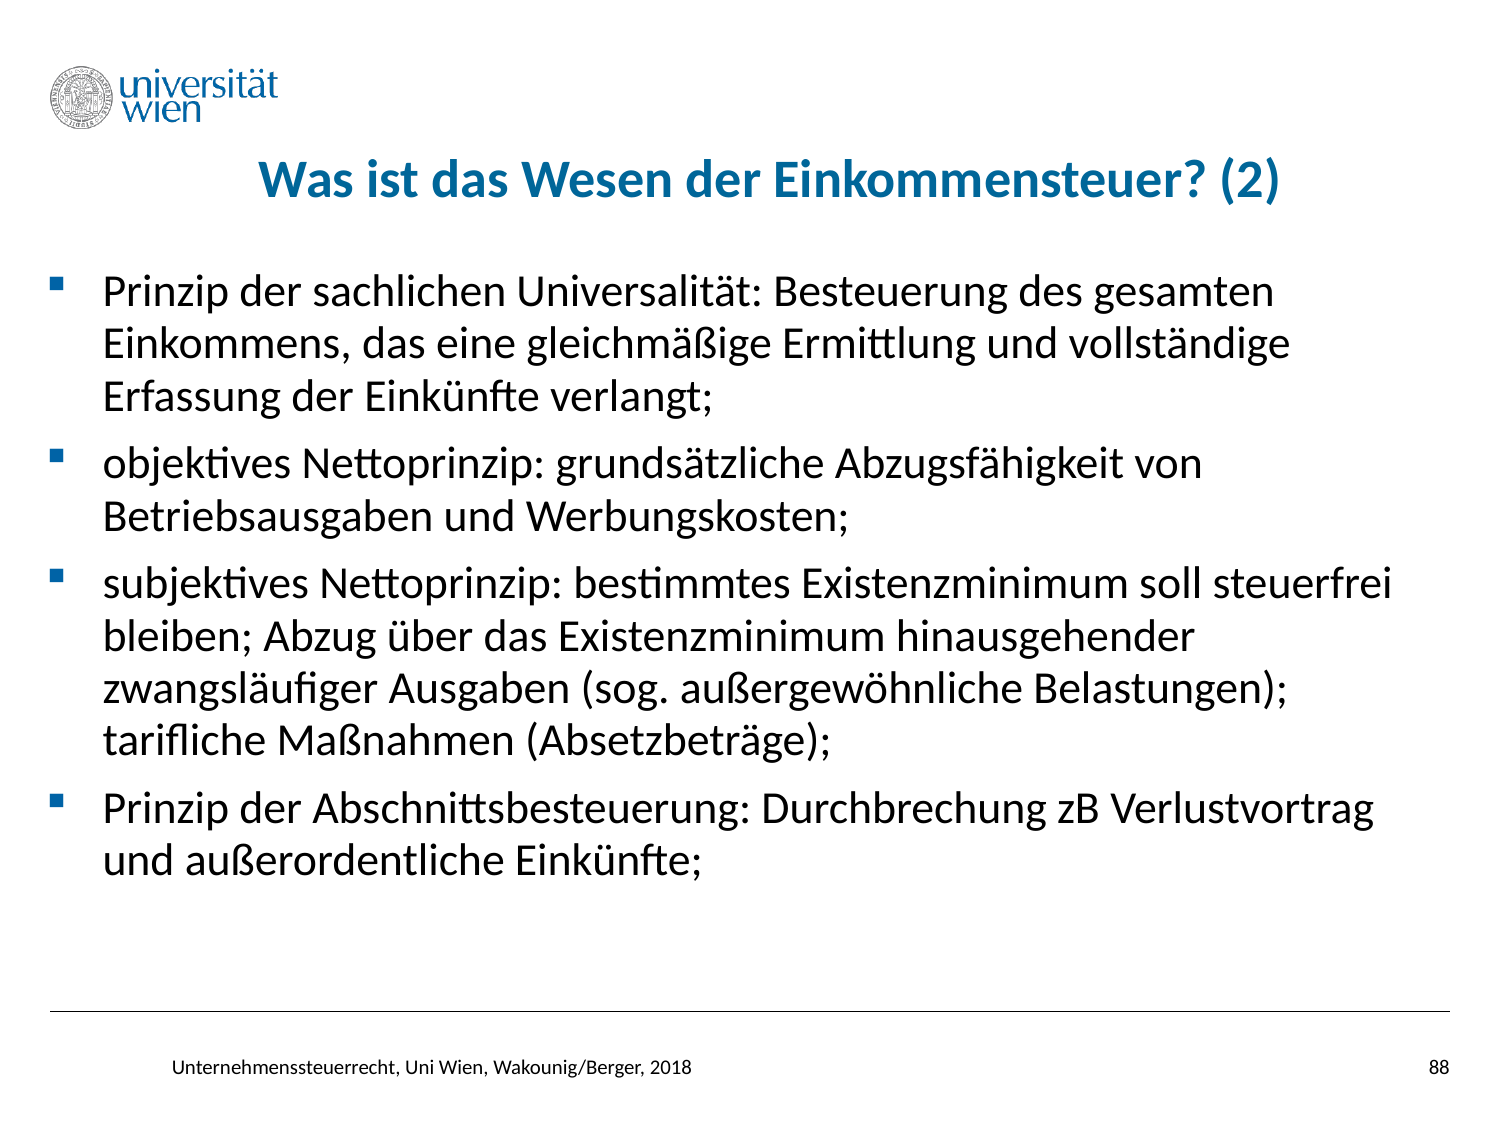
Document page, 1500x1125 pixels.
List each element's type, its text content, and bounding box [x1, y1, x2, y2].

picture [50, 66, 278, 129]
footer Unternehmenssteuerrecht, Uni Wien, Wakounig/Berger, 2018 [171, 1053, 1314, 1114]
list Prinzip der sachlichen Universalität: Besteuerung des gesamten Einkommens, das eine gleichmäßige Ermittlung und vollständige Erfassung der Einkünfte verlangt; objektives Nettoprinzip: grundsätzliche Abzugsfähigkeit von Betriebsausgaben und Werbungskosten; subjektives Nettoprinzip: bestimmtes Existenzminimum soll steuerfrei bleiben; Abzug über das Existenzminimum hinausgehender zwangsläufiger Ausgaben (sog. außergewöhnliche Belastungen); tarifliche Maßnahmen (Absetzbeträge); Prinzip der Abschnittsbesteuerung: Durchbrechung zB Verlustvortrag und außerordentliche Einkünfte; [46, 264, 1436, 989]
slide_number 88 [1314, 1053, 1450, 1114]
title Was ist das Wesen der Einkommensteuer? (2) [259, 112, 1500, 210]
